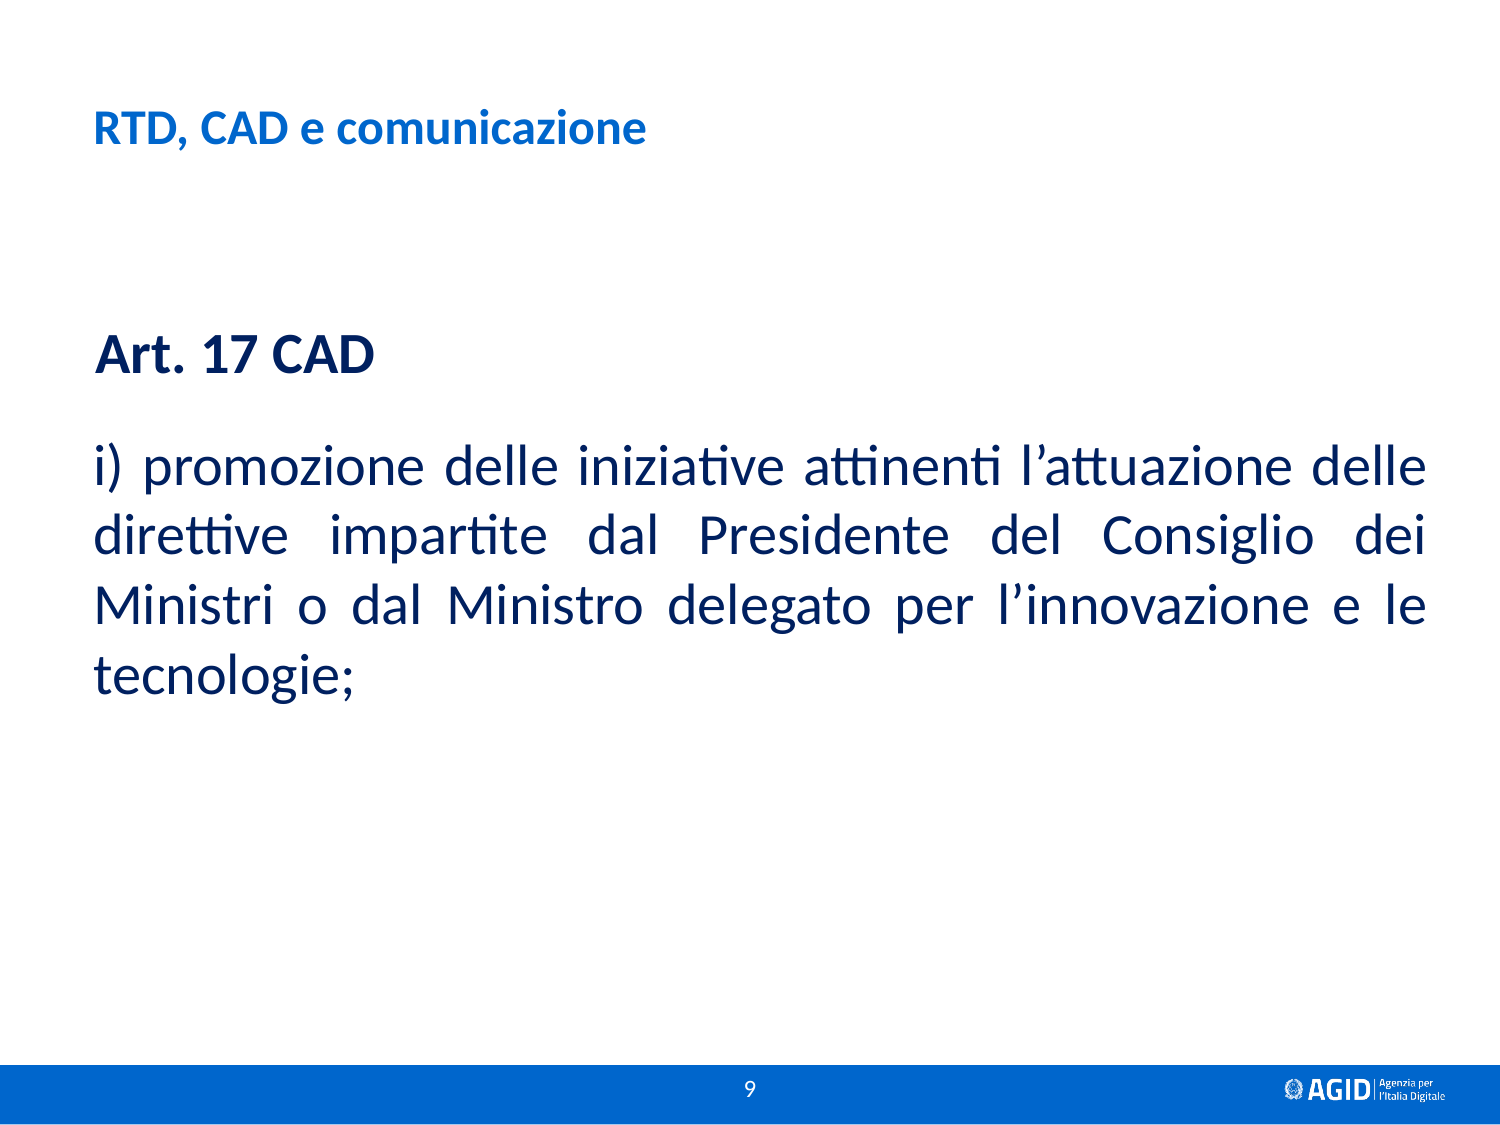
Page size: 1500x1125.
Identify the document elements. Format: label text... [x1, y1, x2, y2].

text_box Art. 17 CAD [80, 308, 404, 393]
text_box i) promozione delle iniziative attinenti l’attuazione delle direttive impartite dal Presidente del Consiglio dei Ministri o dal Ministro delegato per l’innovazione e le tecnologie; [78, 419, 1443, 714]
text_box RTD, CAD e comunicazione [78, 86, 1422, 162]
picture [1284, 1074, 1445, 1109]
